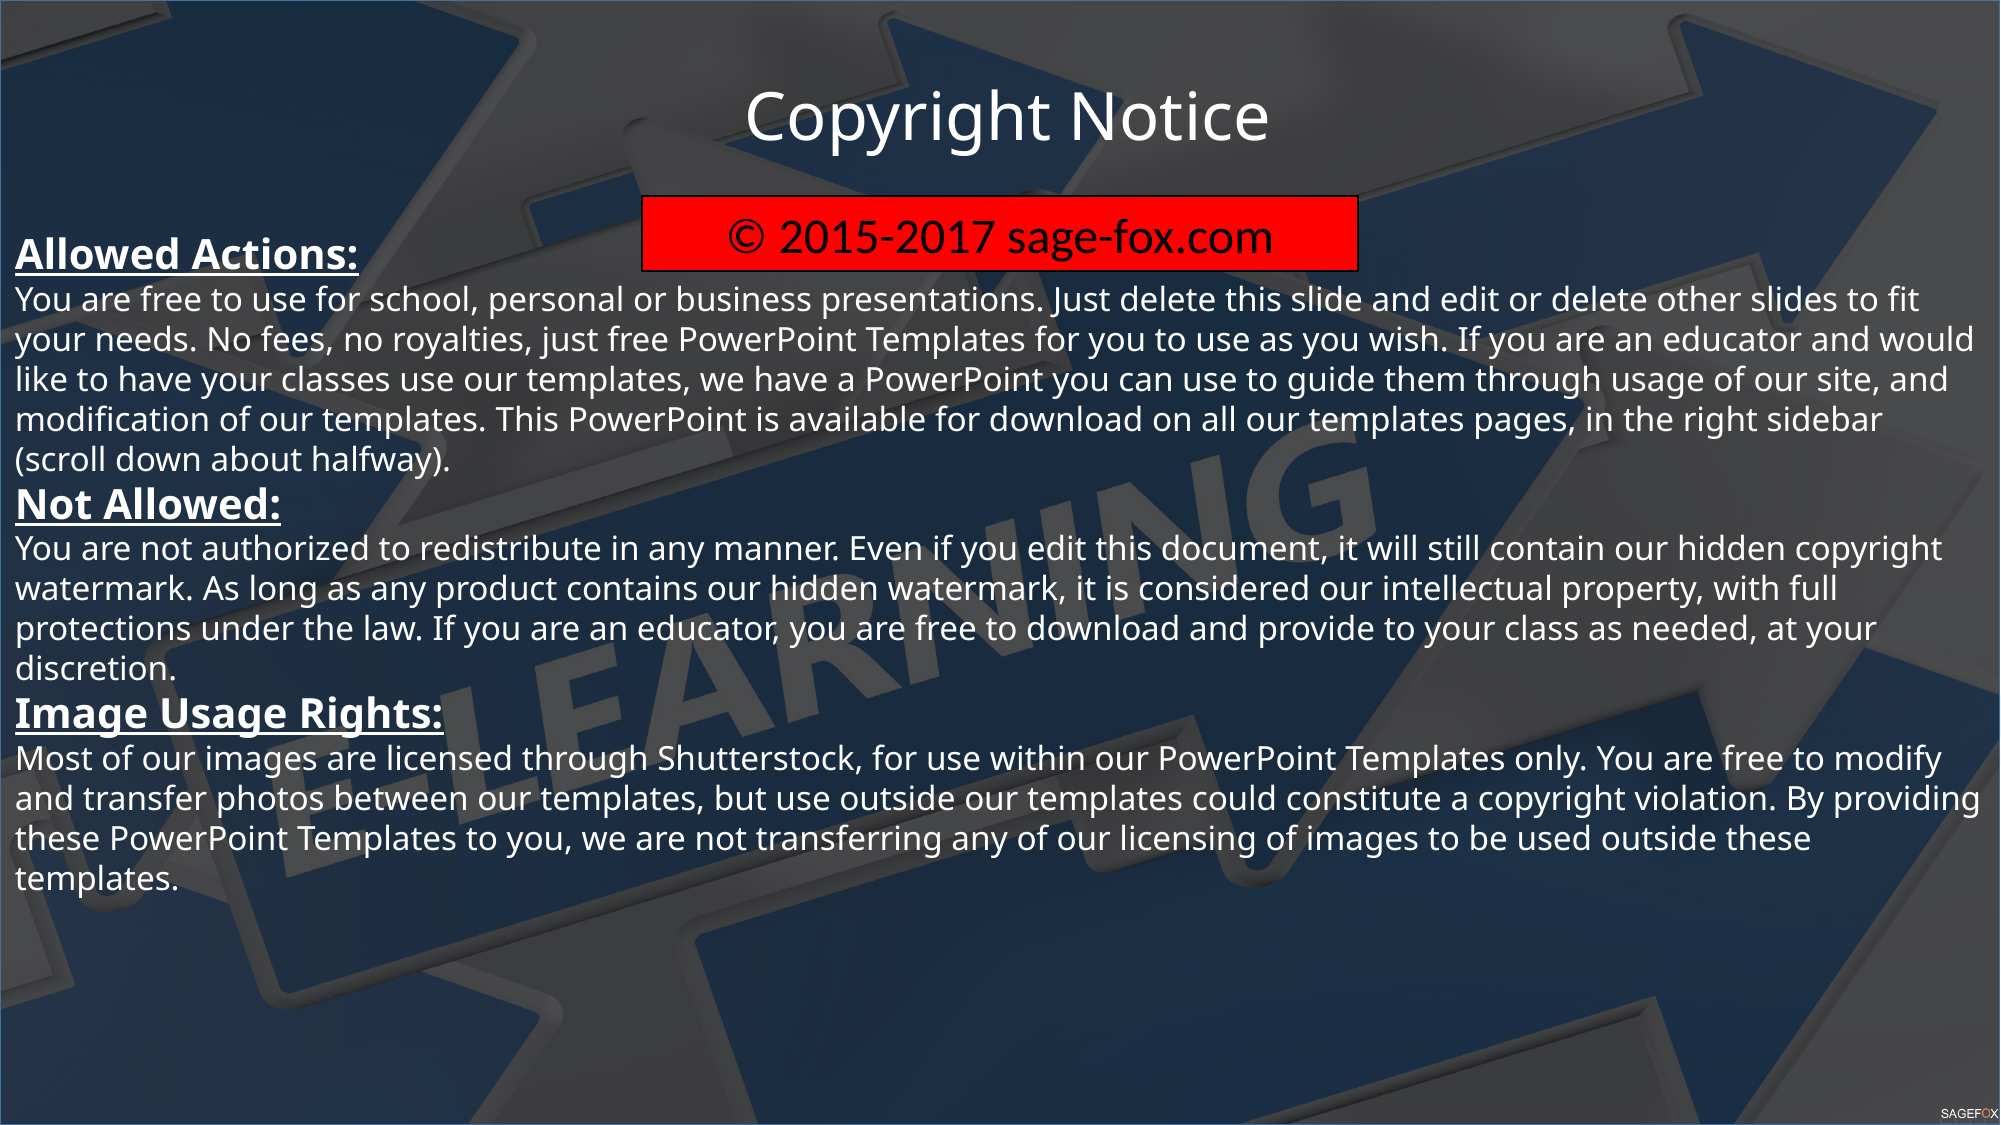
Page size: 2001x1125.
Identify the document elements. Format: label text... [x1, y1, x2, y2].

text_box Allowed Actions: You are free to use for school, personal or business presentations. Just delete this slide and edit or delete other slides to fit your needs. No fees, no royalties, just free PowerPoint Templates for you to use as you wish. If you are an educator and would like to have your classes use our templates, we have a PowerPoint you can use to guide them through usage of our site, and modification of our templates. This PowerPoint is available for download on all our templates pages, in the right sidebar (scroll down about halfway). Not Allowed: You are not authorized to redistribute in any manner. Even if you edit this document, it will still contain our hidden copyright watermark. As long as any product contains our hidden watermark, it is considered our intellectual property, with full protections under the law. If you are an educator, you are free to download and provide to your class as needed, at your discretion. Image Usage Rights: Most of our images are licensed through Shutterstock, for use within our PowerPoint Templates only. You are free to modify and transfer photos between our templates, but use outside our templates could constitute a copyright violation. By providing these PowerPoint Templates to you, we are not transferring any of our licensing of images to be used outside these templates. [0, 0, 2000, 1125]
title Copyright Notice [493, 60, 1524, 178]
text_box © 2015-2017 sage-fox.com [641, 196, 1358, 272]
